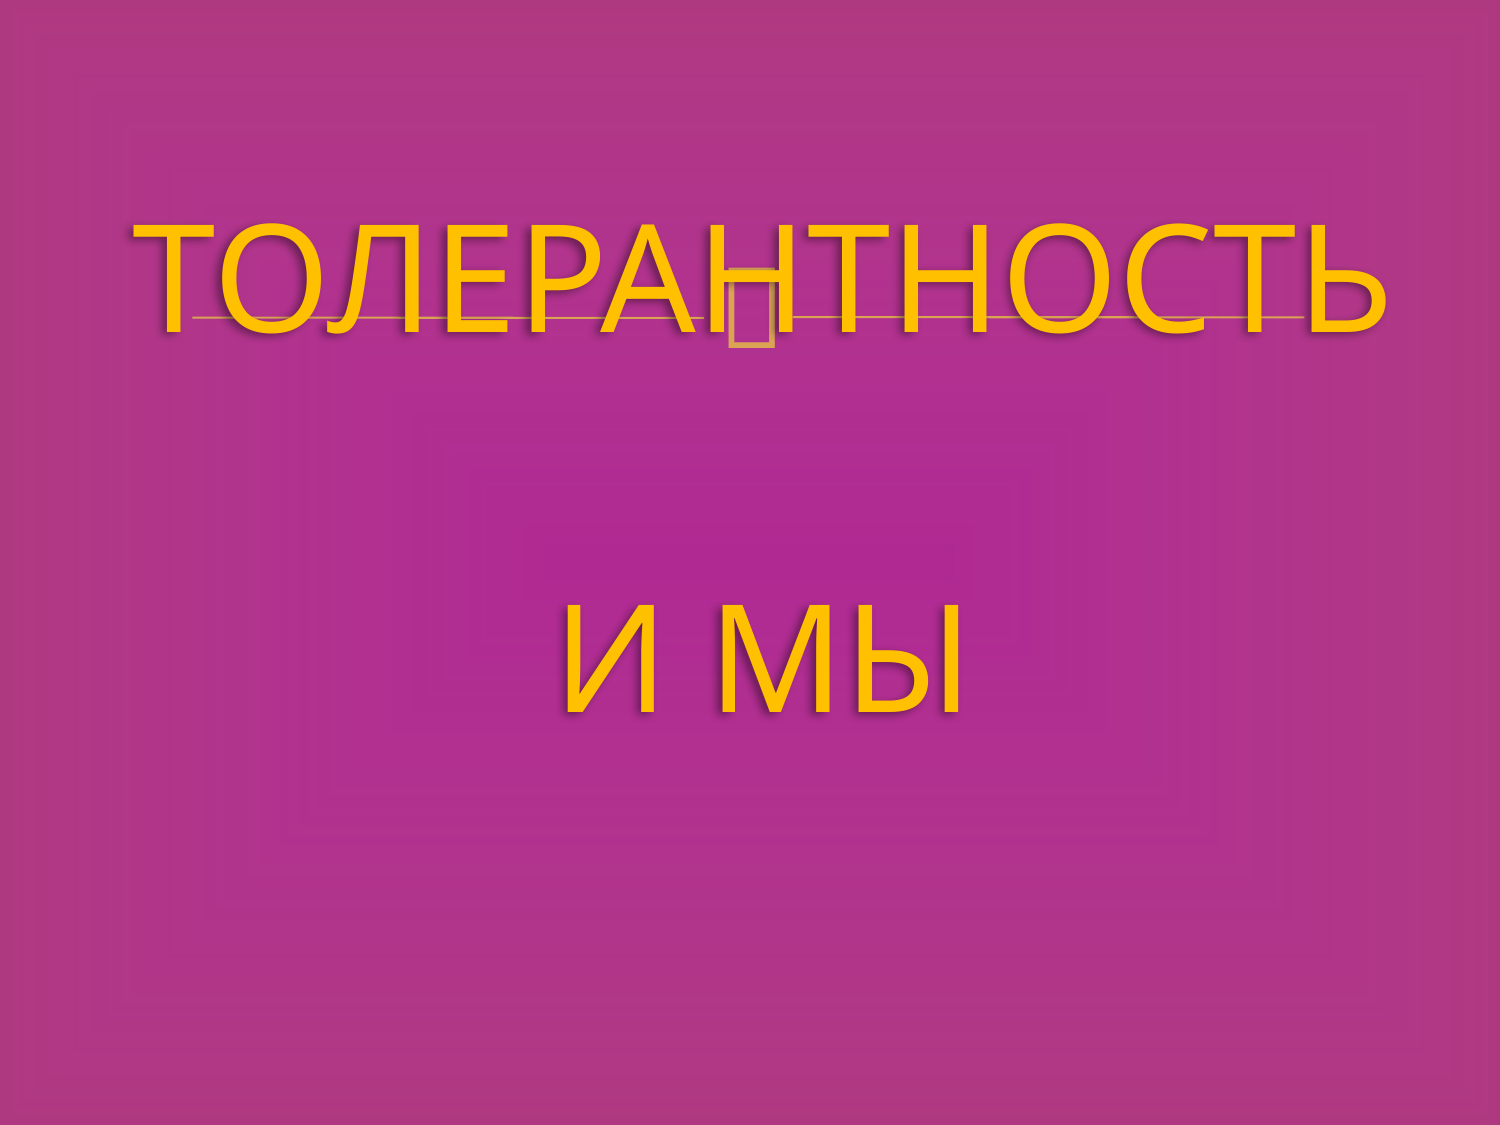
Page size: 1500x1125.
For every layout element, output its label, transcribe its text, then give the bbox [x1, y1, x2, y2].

title ТОЛЕРАНТНОСТЬ И МЫ [88, 0, 1439, 941]
